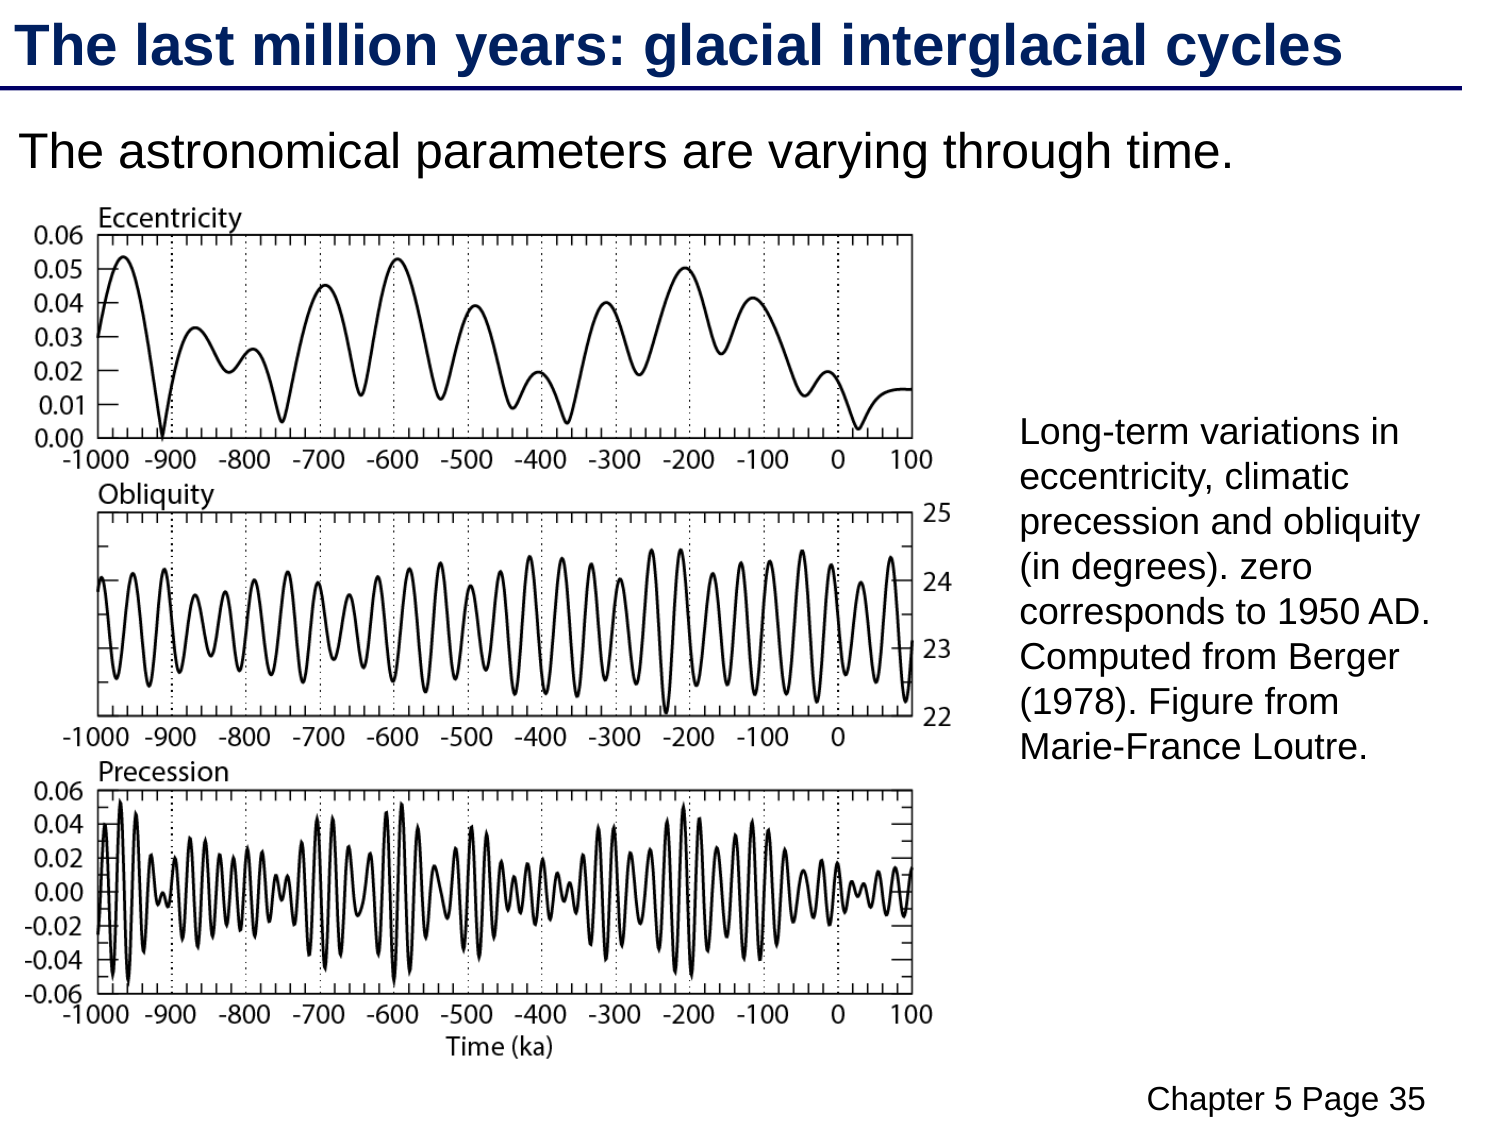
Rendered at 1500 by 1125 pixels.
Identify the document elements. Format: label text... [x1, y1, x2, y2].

text_box The last million years: glacial interglacial cycles [0, 1, 1451, 85]
text_box The astronomical parameters are varying through time. [3, 111, 1497, 186]
text_box Long-term variations in eccentricity, climatic precession and obliquity (in degrees). zero corresponds to 1950 AD. Computed from Berger (1978). Figure from Marie-France Loutre. [1004, 400, 1450, 775]
picture [24, 202, 952, 1063]
text_box Chapter 5 Page 35 [1131, 1069, 1500, 1125]
